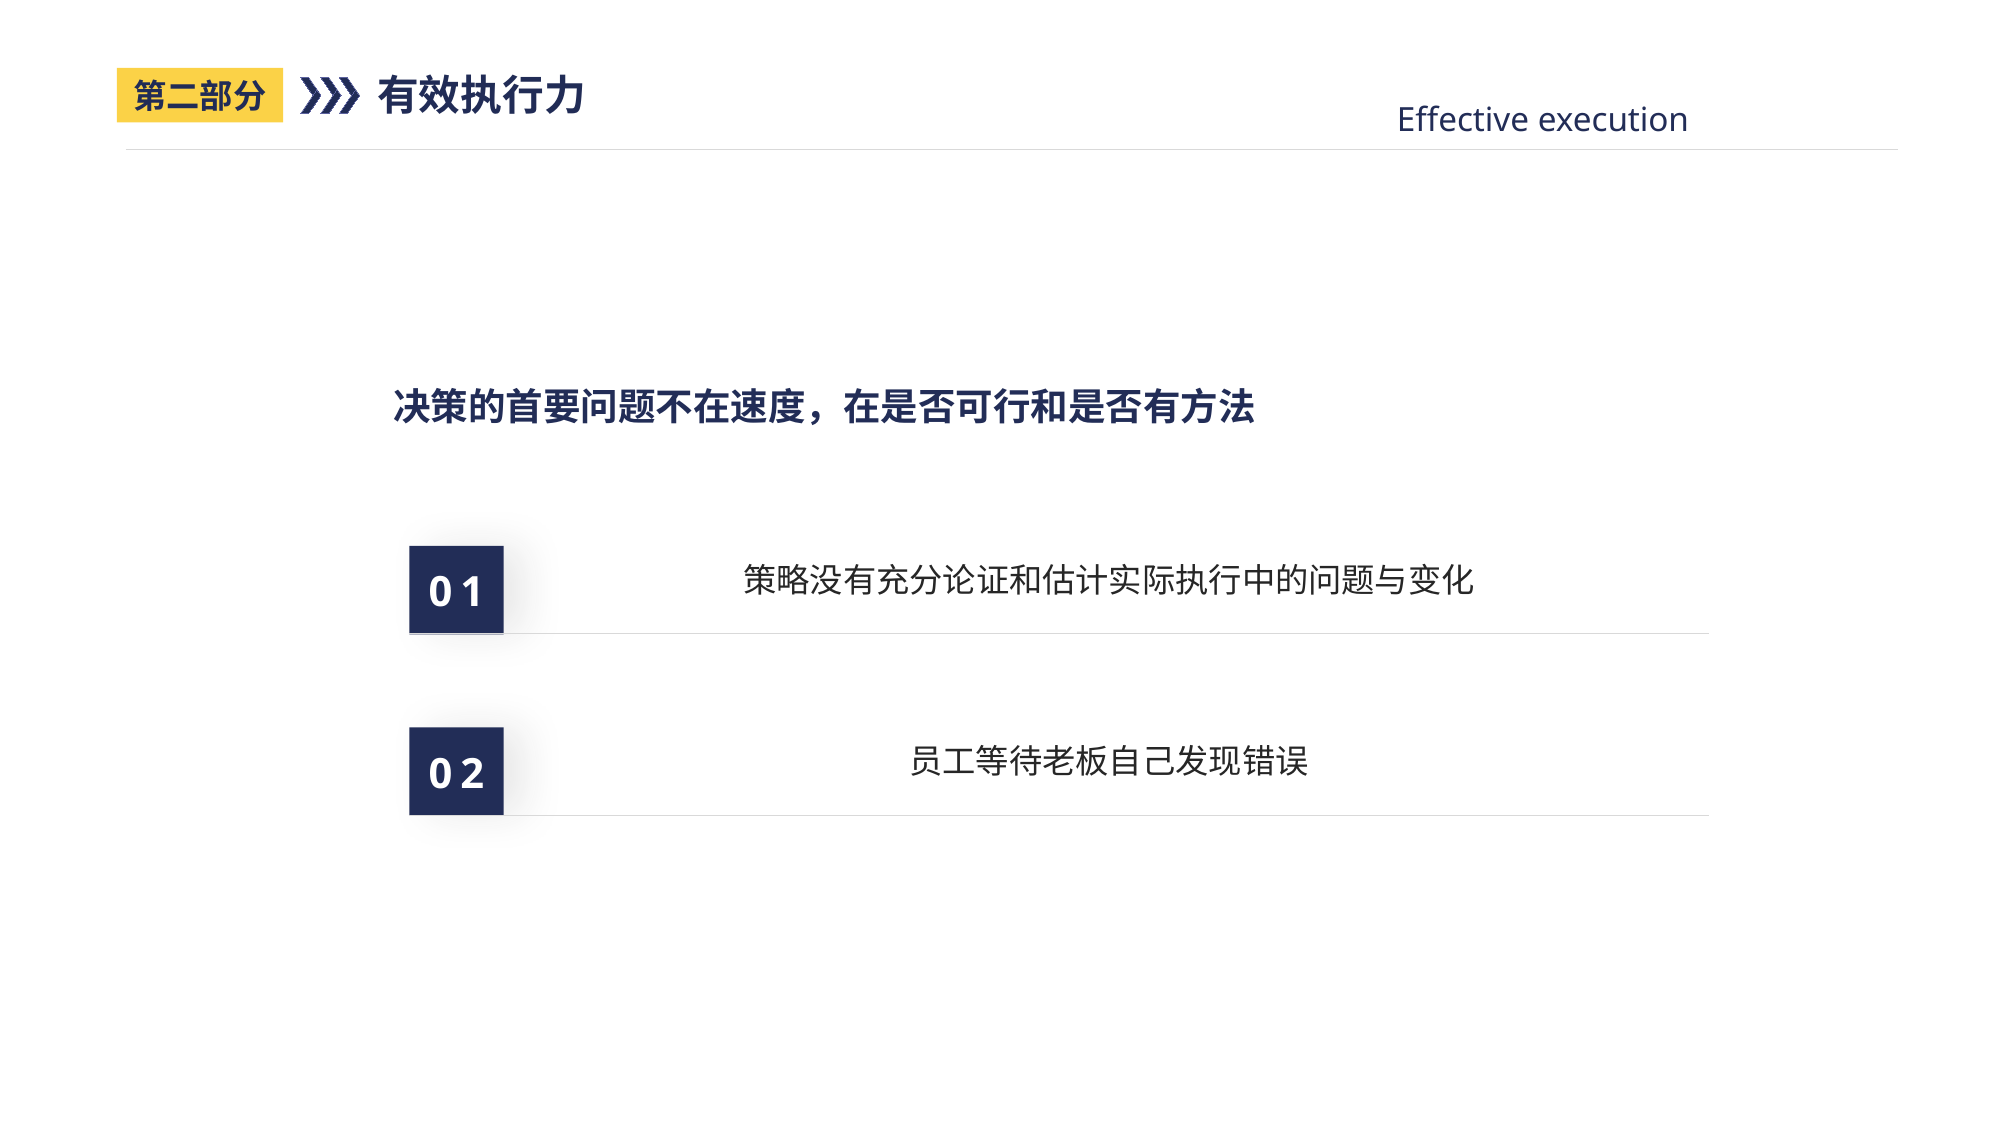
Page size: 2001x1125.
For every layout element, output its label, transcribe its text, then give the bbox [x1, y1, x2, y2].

text_box 决策的首要问题不在速度，在是否可行和是否有方法 [0, 361, 1676, 435]
text_box Effective execution [1307, 90, 1871, 146]
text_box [409, 727, 1709, 816]
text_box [409, 545, 1709, 635]
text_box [116, 61, 630, 128]
